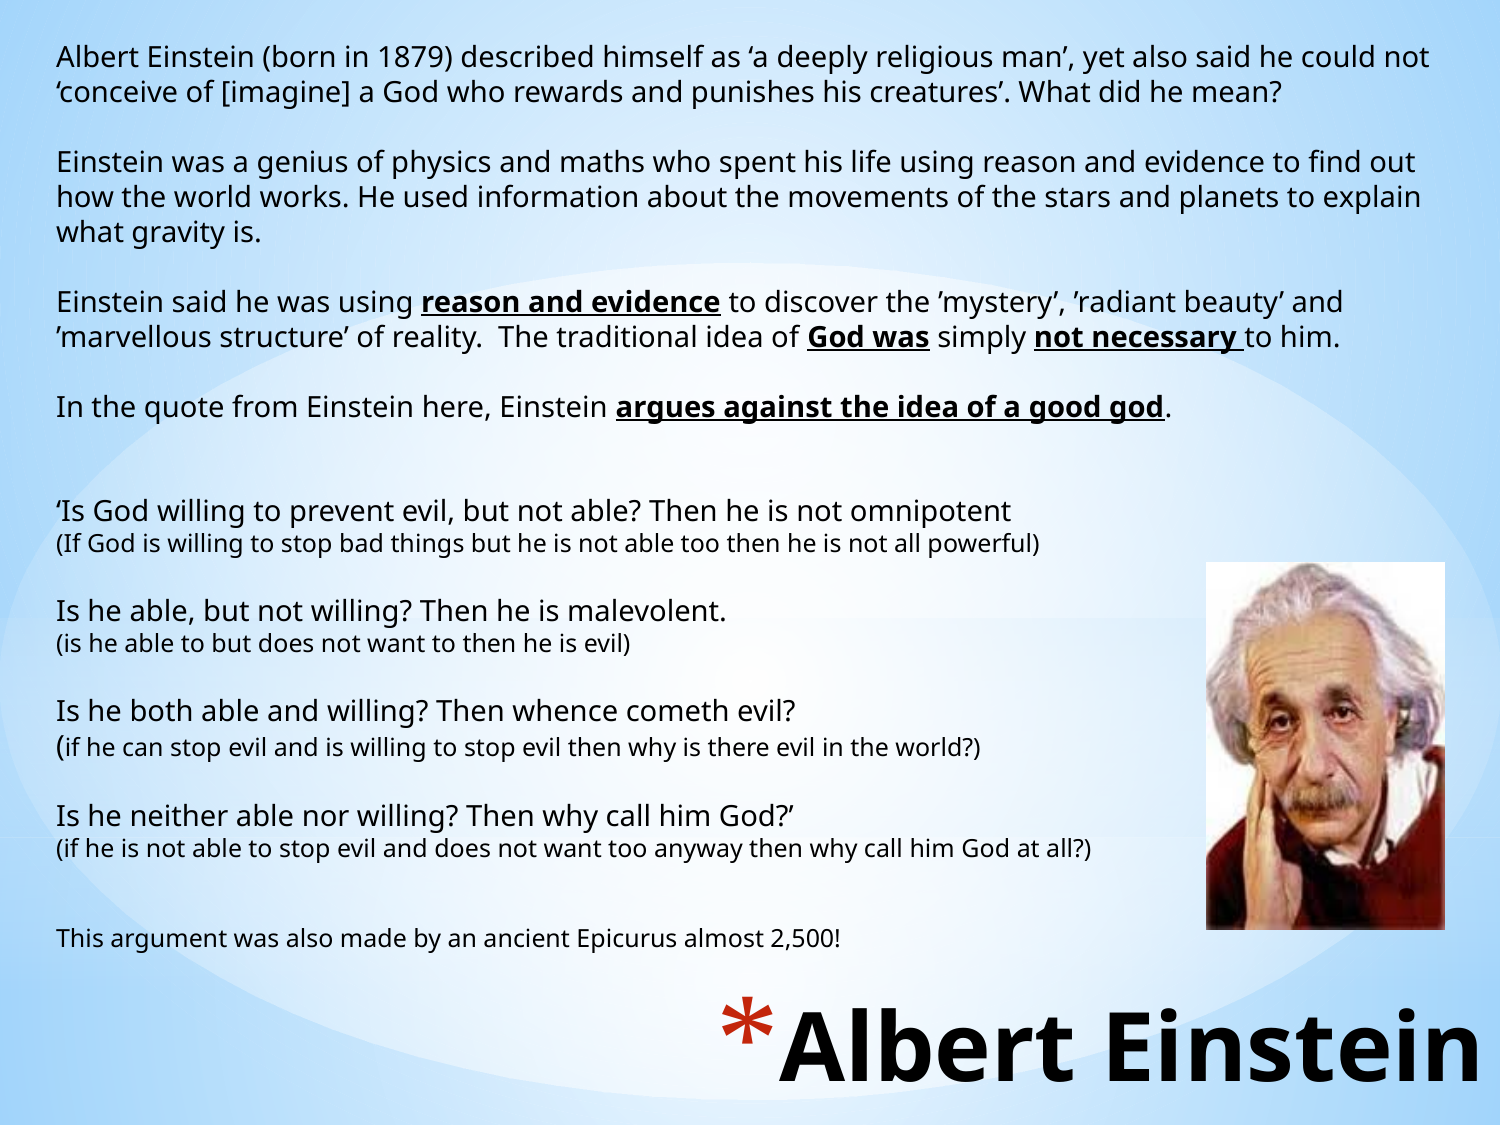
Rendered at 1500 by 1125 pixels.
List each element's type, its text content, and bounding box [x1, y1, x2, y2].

picture [1205, 562, 1446, 930]
title Albert Einstein [431, 978, 1500, 1125]
text_box Albert Einstein (born in 1879) described himself as ‘a deeply religious man’, yet also said he could not ‘conceive of [imagine] a God who rewards and punishes his creatures’. What did he mean? Einstein was a genius of physics and maths who spent his life using reason and evidence to find out how the world works. He used information about the movements of the stars and planets to explain what gravity is. Einstein said he was using reason and evidence to discover the ’mystery’, ’radiant beauty’ and ’marvellous structure’ of reality. The traditional idea of God was simply not necessary to him. In the quote from Einstein here, Einstein argues against the idea of a good god. ‘Is God willing to prevent evil, but not able? Then he is not omnipotent (If God is willing to stop bad things but he is not able too then he is not all powerful) Is he able, but not willing? Then he is malevolent. (is he able to but does not want to then he is evil) Is he both able and willing? Then whence cometh evil? (if he can stop evil and is willing to stop evil then why is there evil in the world?) Is he neither able nor willing? Then why call him God?’ (if he is not able to stop evil and does not want too anyway then why call him God at all?) This argument was also made by an ancient Epicurus almost 2,500! [41, 30, 1471, 960]
